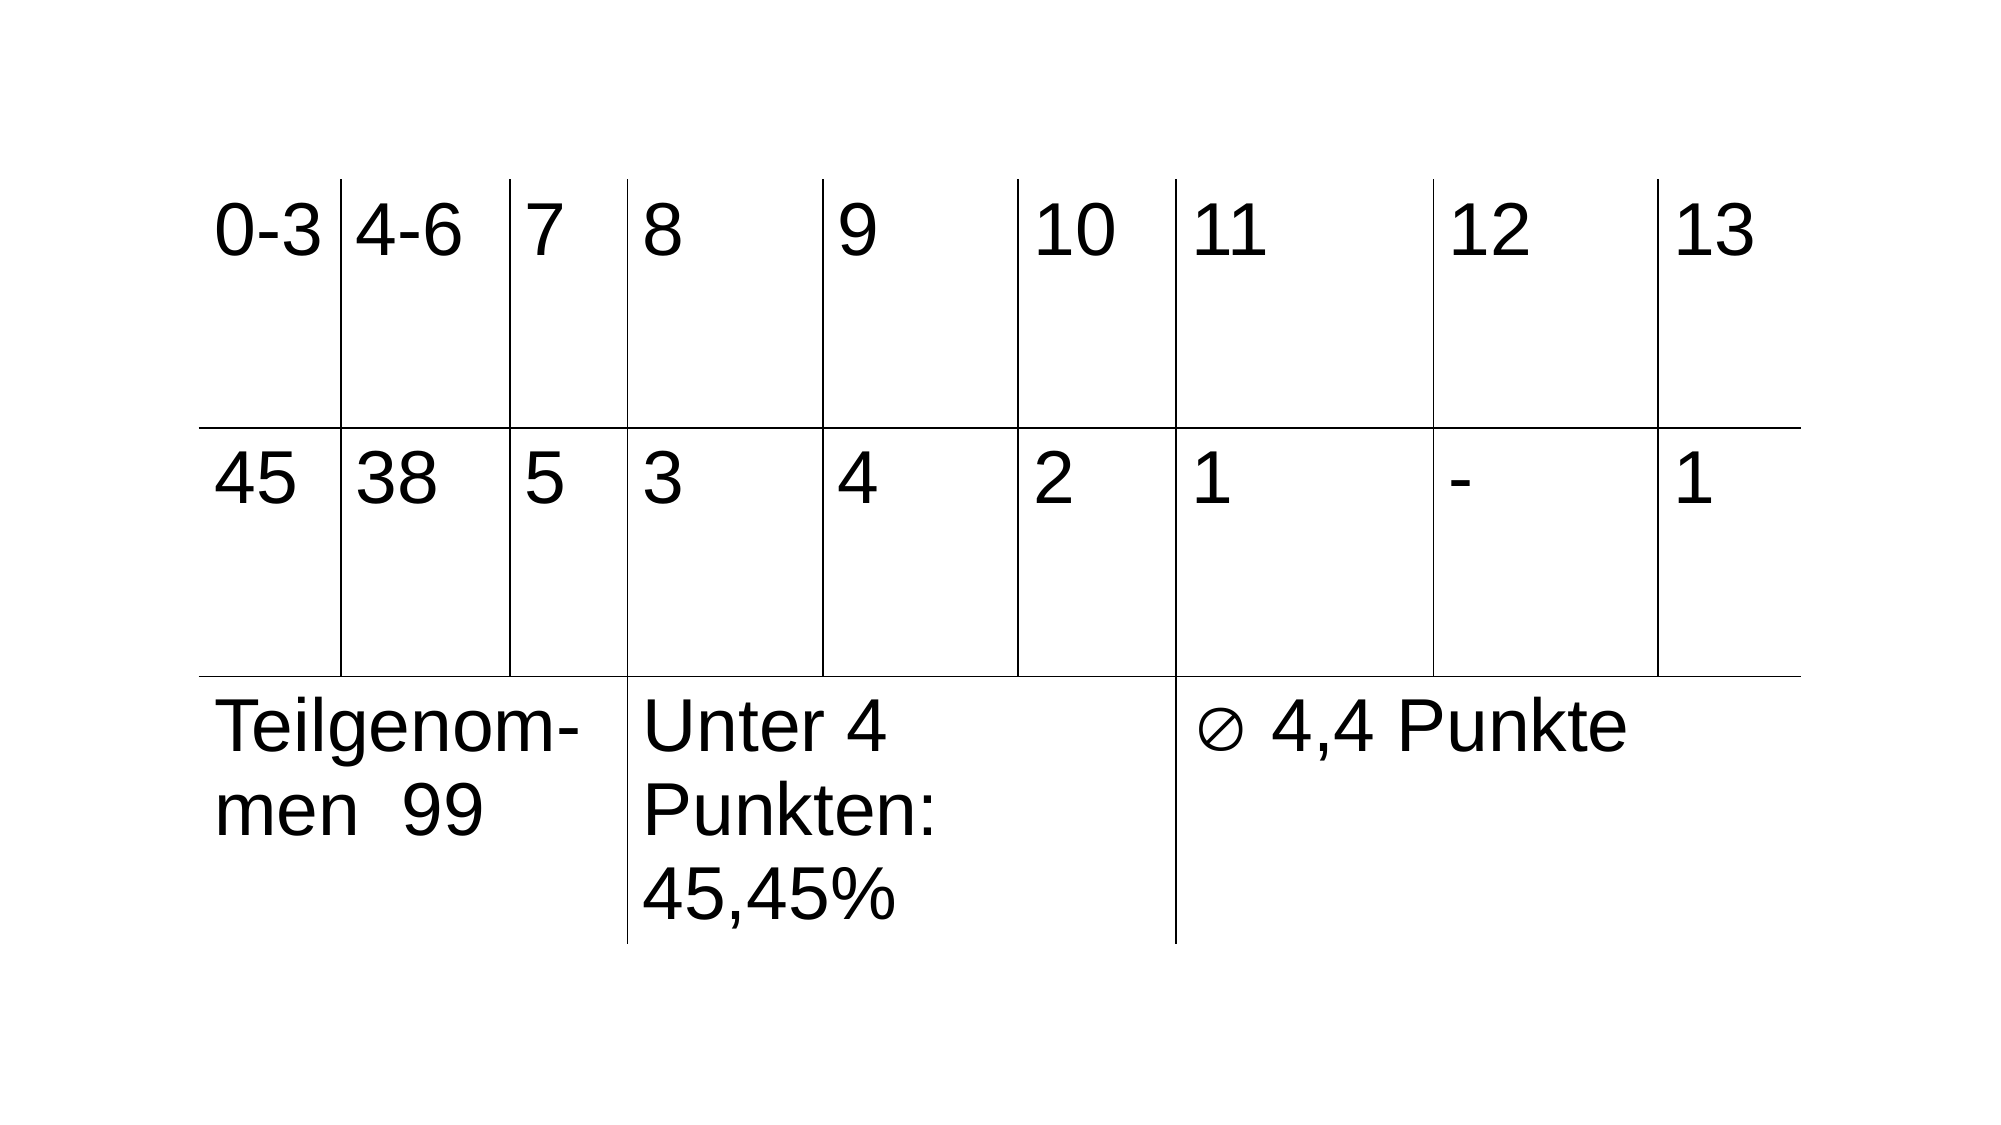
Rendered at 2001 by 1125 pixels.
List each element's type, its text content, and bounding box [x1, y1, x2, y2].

table_header 12 [1434, 181, 1657, 427]
table_cell 5 [511, 429, 627, 676]
table_header 7 [511, 181, 627, 427]
table_cell 4 [824, 429, 1017, 676]
table_cell 1 [1659, 429, 1799, 676]
table_cell 38 [342, 429, 509, 676]
table_header 4-6 [342, 181, 509, 427]
table_header 9 [824, 181, 1017, 427]
table_cell Teilgenom-men 99 [200, 677, 627, 944]
table_cell 2 [1019, 429, 1175, 676]
table_cell Unter 4 Punkten: 45,45% [628, 677, 1175, 944]
table_header 8 [628, 181, 822, 427]
table_cell 1 [1177, 429, 1433, 676]
table_header 0-3 [200, 181, 340, 427]
table_cell 45 [200, 429, 340, 676]
table_header 13 [1659, 181, 1799, 427]
table_cell - [1434, 429, 1657, 676]
table_cell  4,4 Punkte [1177, 677, 1799, 944]
table_header 10 [1019, 181, 1175, 427]
table_header 11 [1177, 181, 1433, 427]
table_cell 3 [628, 429, 822, 676]
